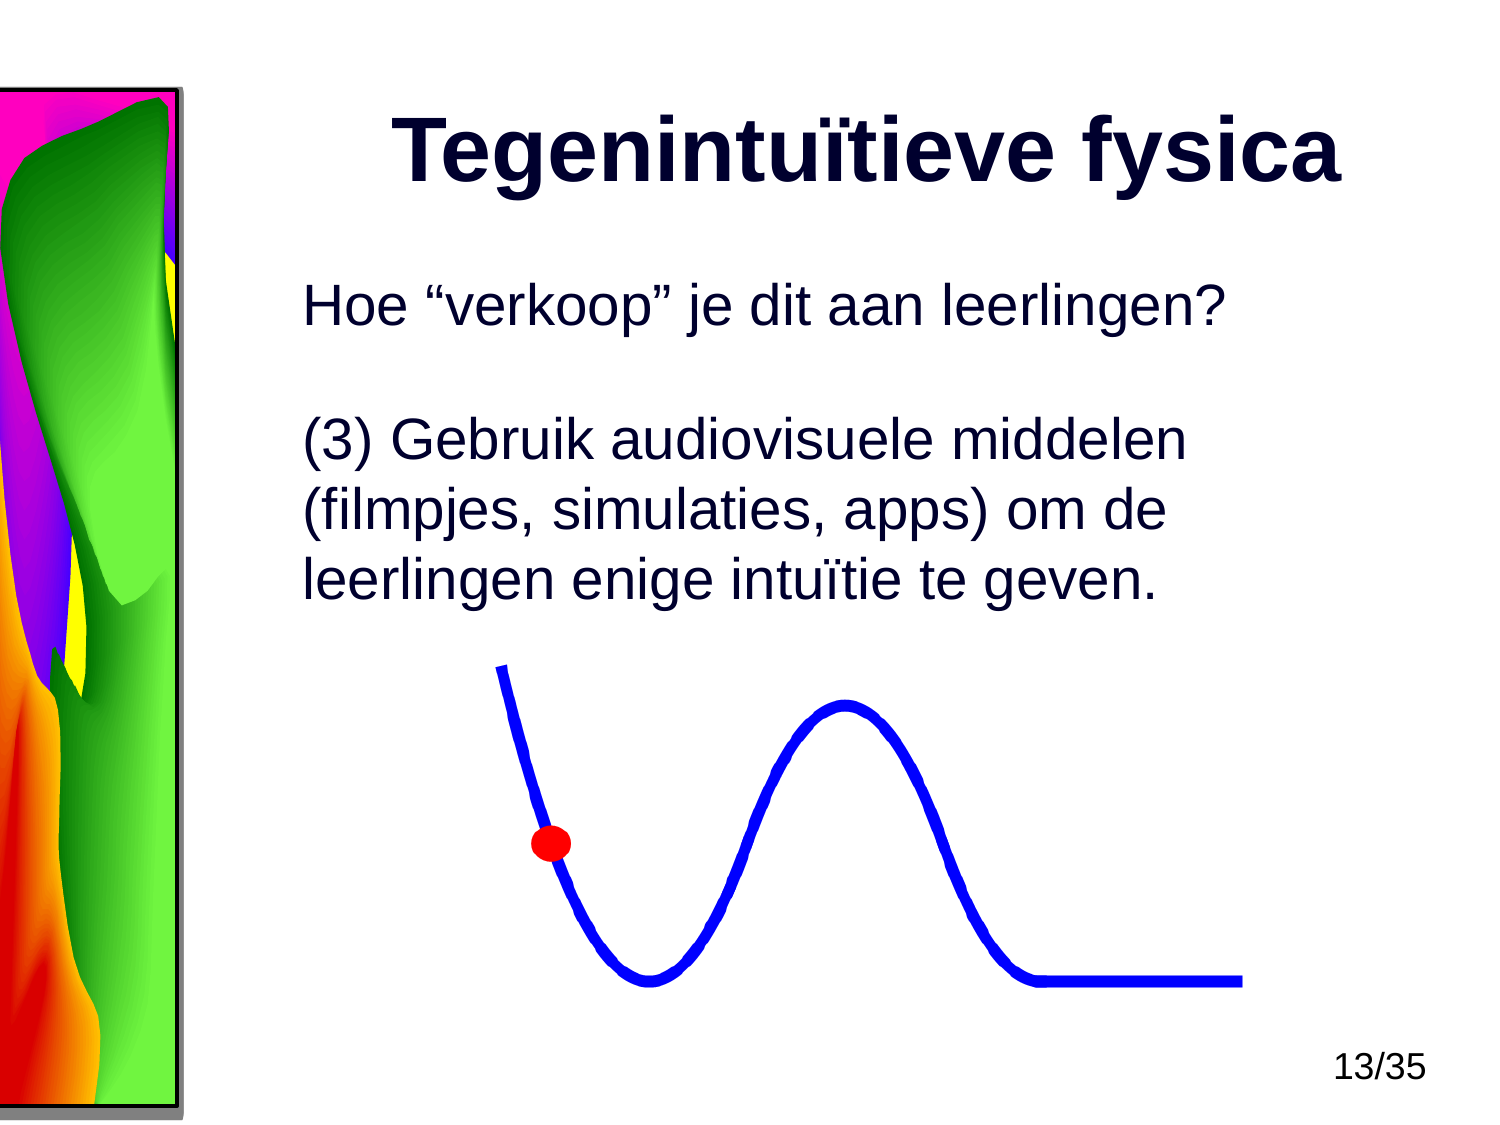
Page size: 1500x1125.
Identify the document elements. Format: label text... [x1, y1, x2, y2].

list Hoe “verkoop” je dit aan leerlingen? (3) Gebruik audiovisuele middelen (filmpjes, simulaties, apps) om de leerlingen enige intuïtie te geven. [287, 259, 1445, 1088]
title Tegenintuïtieve fysica [291, 38, 1443, 252]
picture [485, 650, 1251, 1034]
